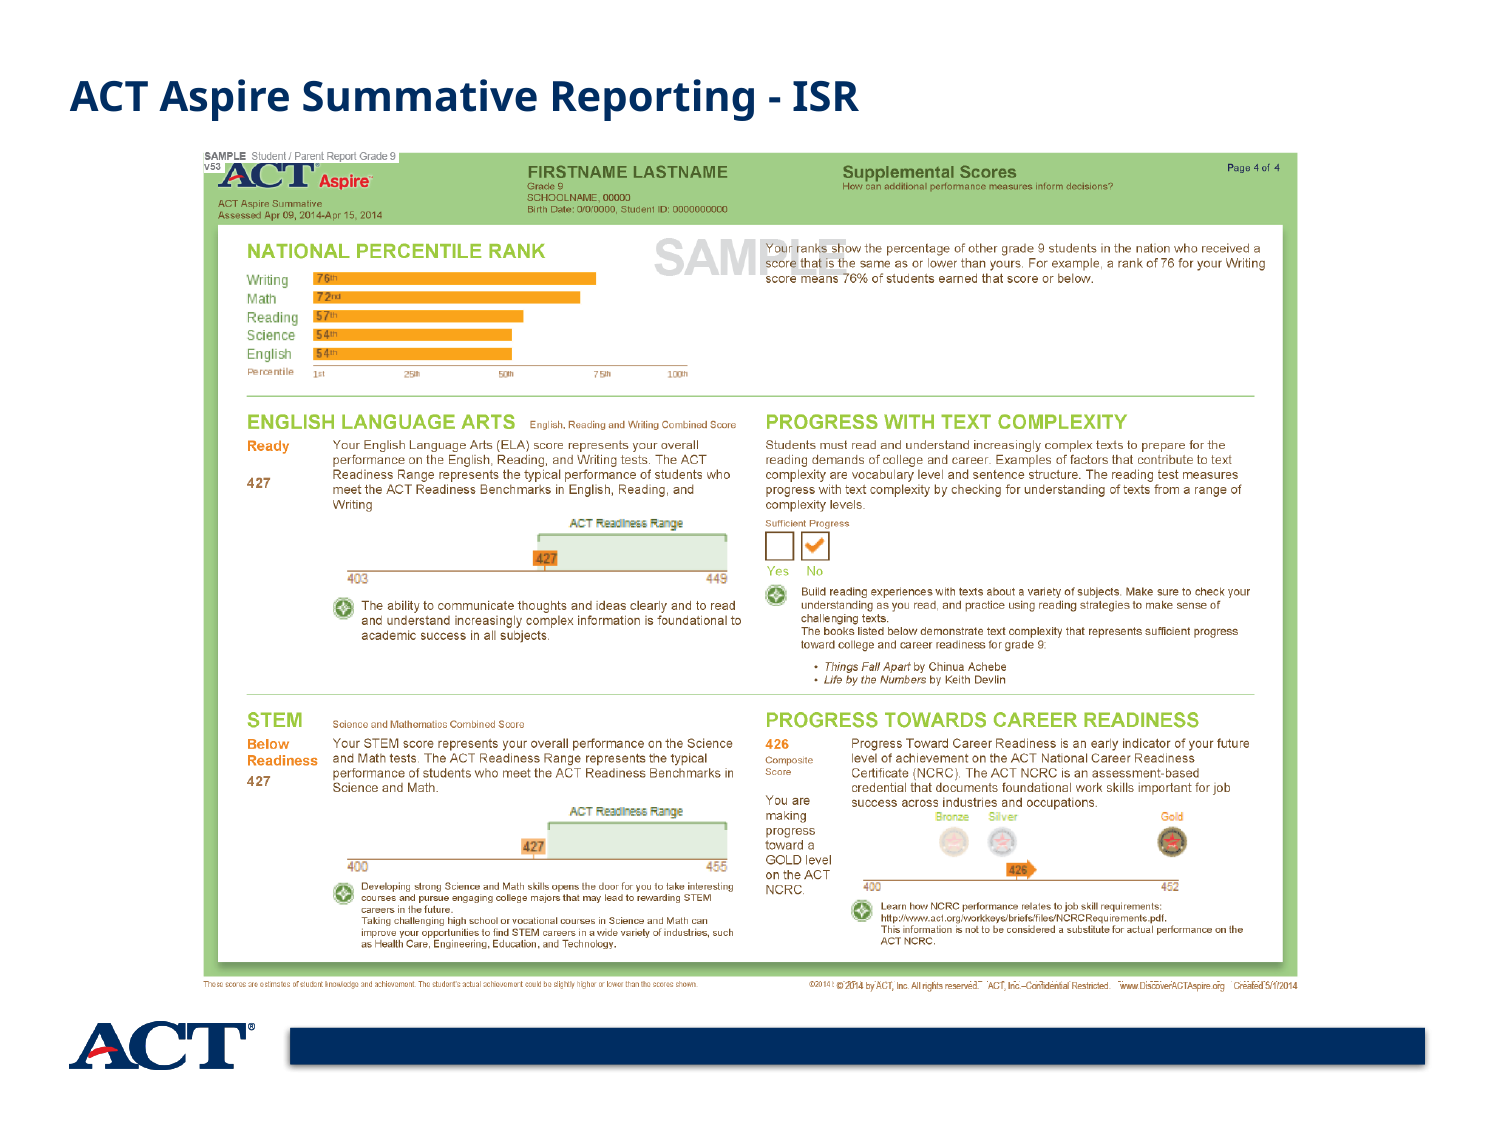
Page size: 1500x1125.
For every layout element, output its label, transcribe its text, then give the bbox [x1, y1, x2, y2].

list ACT Aspire Summative Reporting - ISR [69, 69, 915, 129]
picture [199, 149, 1301, 997]
picture [69, 1021, 255, 1070]
